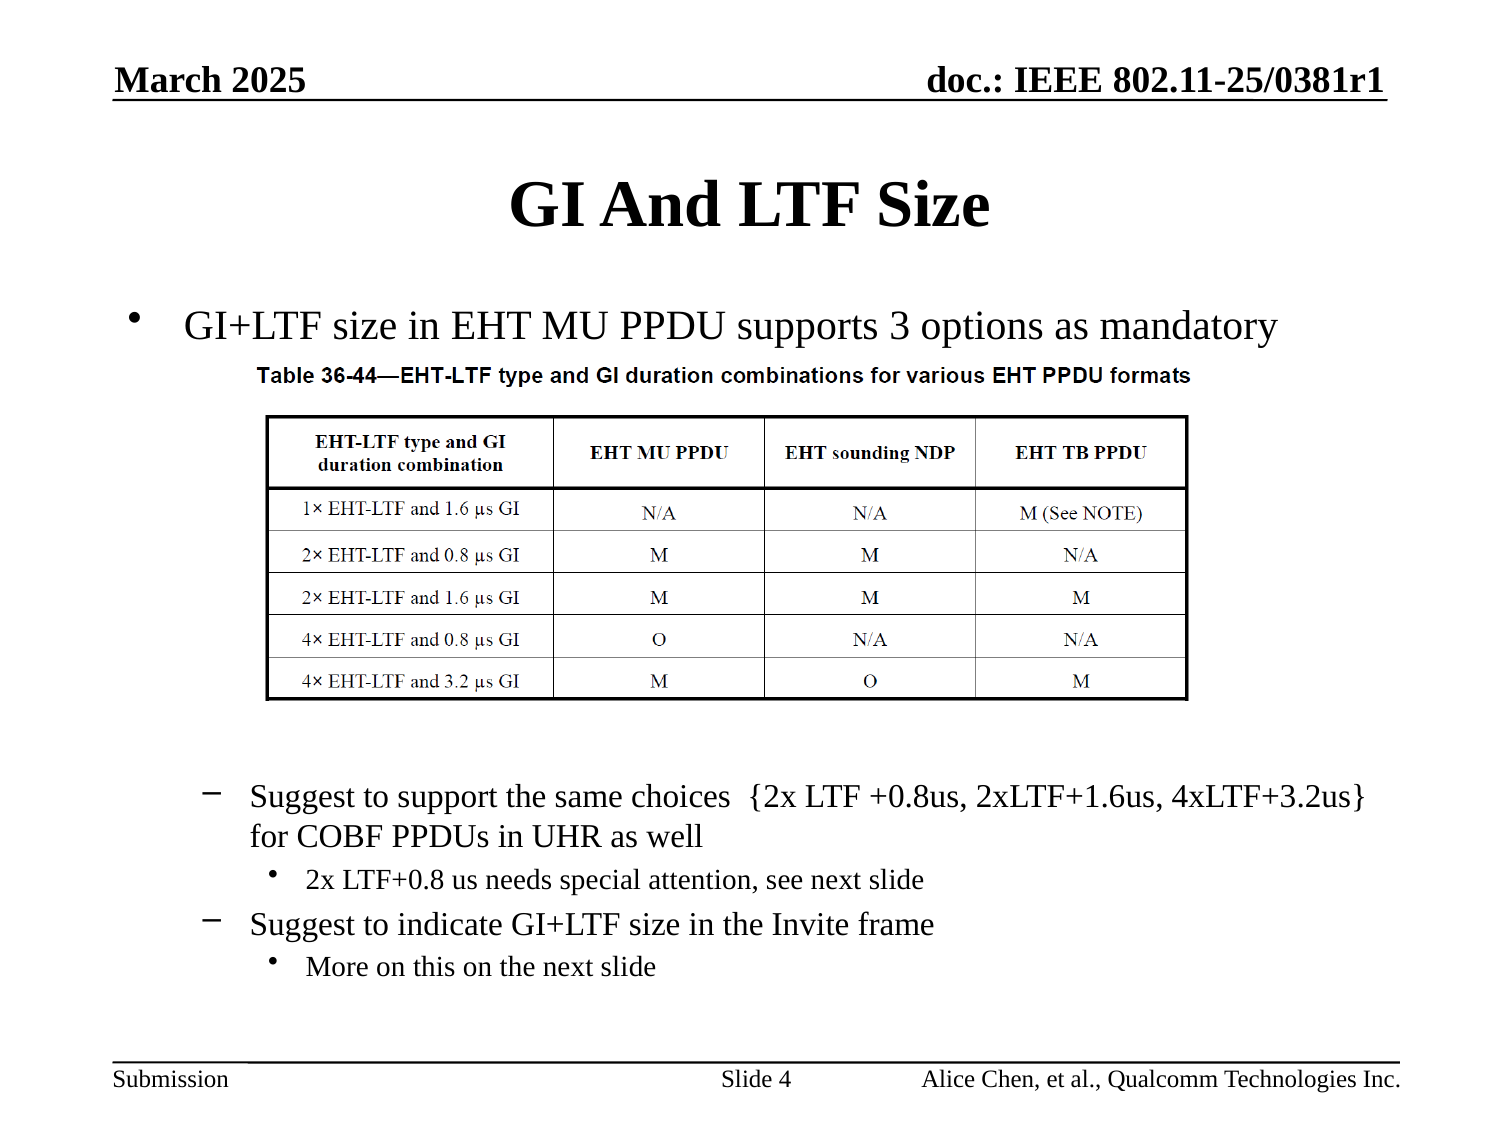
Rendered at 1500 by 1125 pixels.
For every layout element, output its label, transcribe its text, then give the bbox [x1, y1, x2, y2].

picture [250, 362, 1195, 701]
footer Alice Chen, et al., Qualcomm Technologies Inc. [892, 1061, 1402, 1093]
title GI And LTF Size [112, 112, 1388, 288]
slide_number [114, 0, 309, 101]
list GI+LTF size in EHT MU PPDU supports 3 options as mandatory Suggest to support the same choices {2x LTF +0.8us, 2xLTF+1.6us, 4xLTF+3.2us} for COBF PPDUs in UHR as well 2x LTF+0.8 us needs special attention, see next slide Suggest to indicate GI+LTF size in the Invite frame More on this on the next slide [112, 290, 1388, 1004]
slide_number Slide 4 [712, 1061, 800, 1093]
